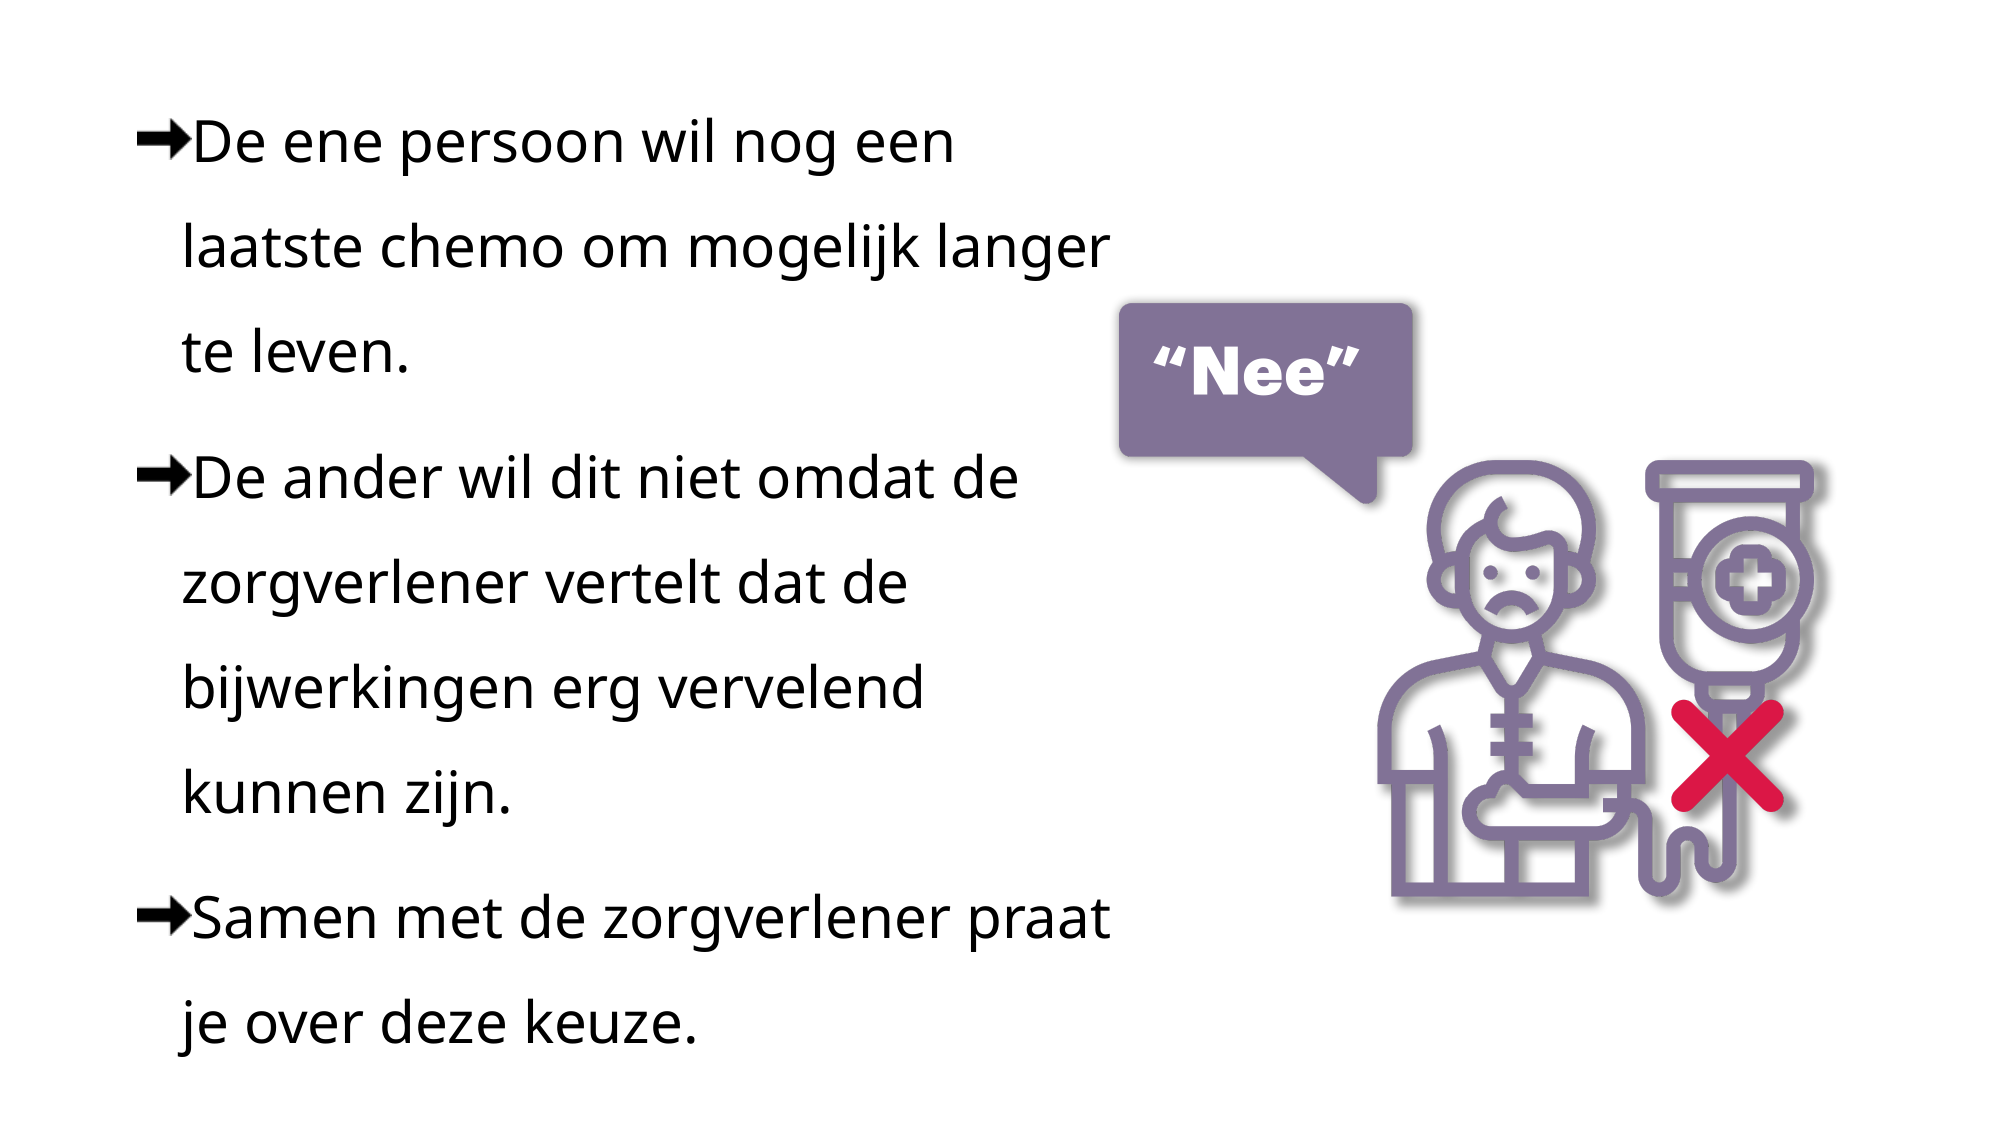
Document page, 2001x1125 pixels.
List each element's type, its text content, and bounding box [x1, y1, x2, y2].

picture [137, 454, 192, 496]
picture [137, 118, 192, 160]
picture [137, 895, 192, 936]
list De ene persoon wil nog een laatste chemo om mogelijk langer te leven. De ander wil dit niet omdat de zorgverlener vertelt dat de bijwerkingen erg vervelend kunnen zijn. Samen met de zorgverlener praat je over deze keuze. [137, 0, 1143, 1125]
picture [1119, 303, 1814, 897]
